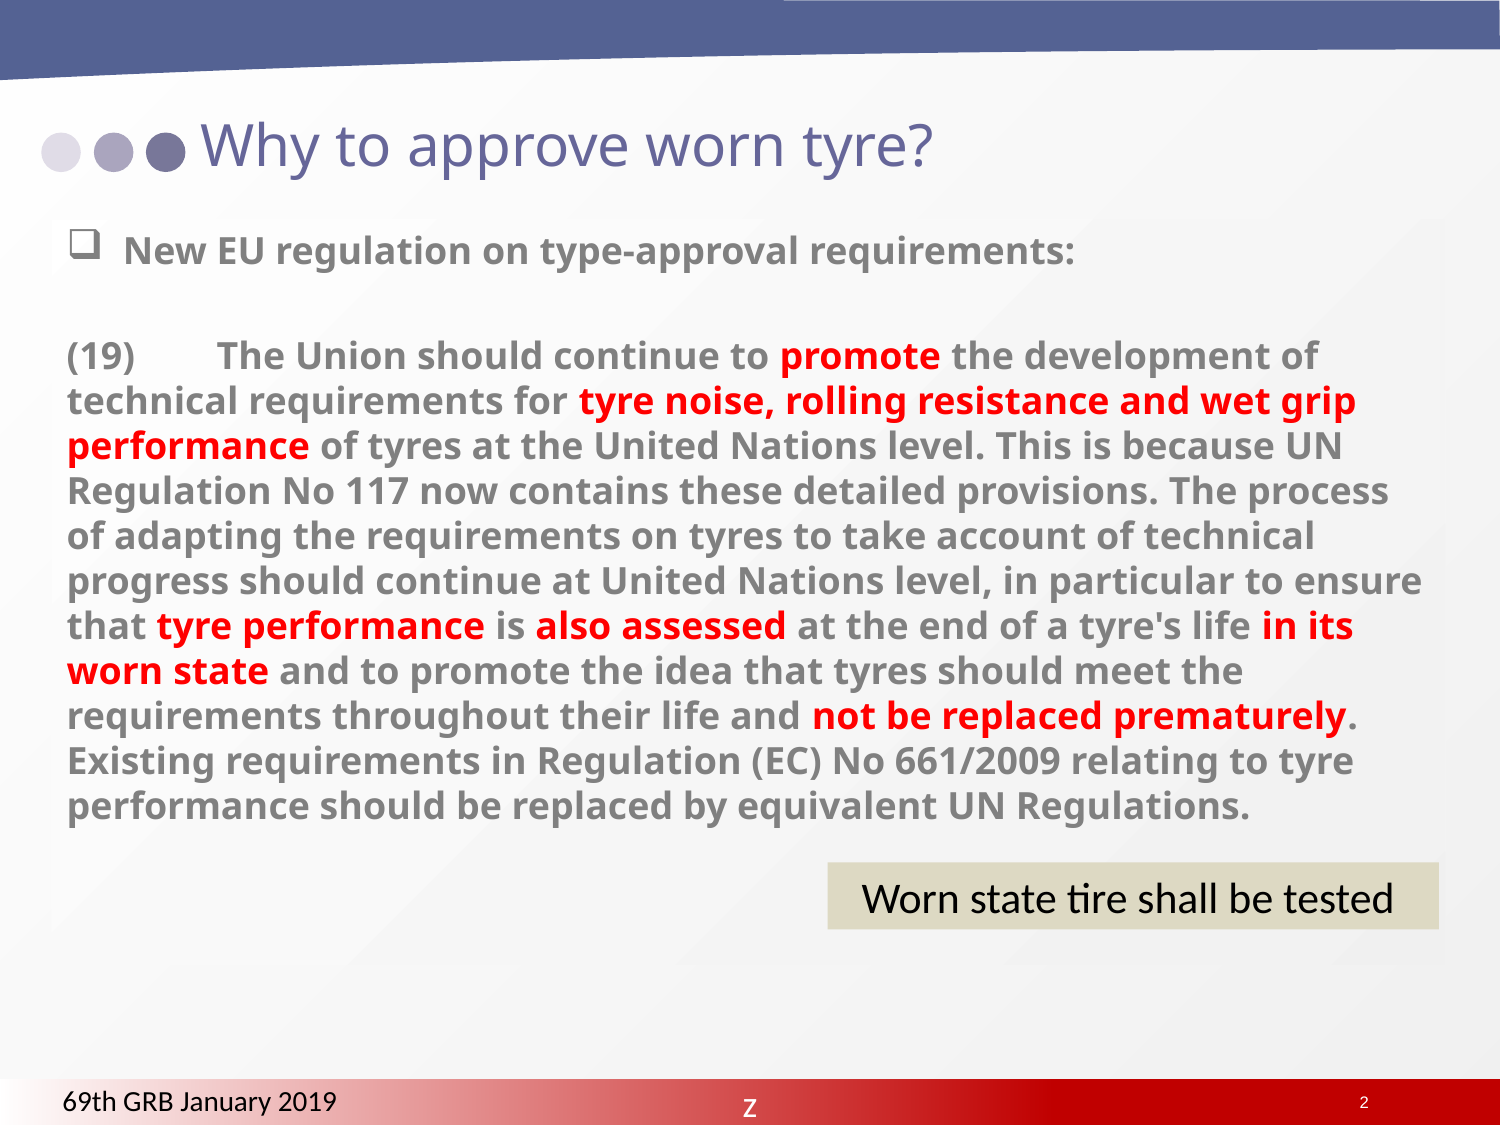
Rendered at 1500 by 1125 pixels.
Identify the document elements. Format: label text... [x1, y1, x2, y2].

title Why to approve worn tyre? [185, 90, 1446, 197]
list New EU regulation on type-approval requirements: (19) The Union should continue to promote the development of technical requirements for tyre noise, rolling resistance and wet grip performance of tyres at the United Nations level. This is because UN Regulation No 117 now contains these detailed provisions. The process of adapting the requirements on tyres to take account of technical progress should continue at United Nations level, in particular to ensure that tyre performance is also assessed at the end of a tyre's life in its worn state and to promote the idea that tyres should meet the requirements throughout their life and not be replaced prematurely. Existing requirements in Regulation (EC) No 661/2009 relating to tyre performance should be replaced by equivalent UN Regulations. [51, 219, 1446, 965]
text_box 69th GRB January 2019 [47, 1074, 359, 1125]
text_box Worn state tire shall be tested [827, 862, 1439, 930]
